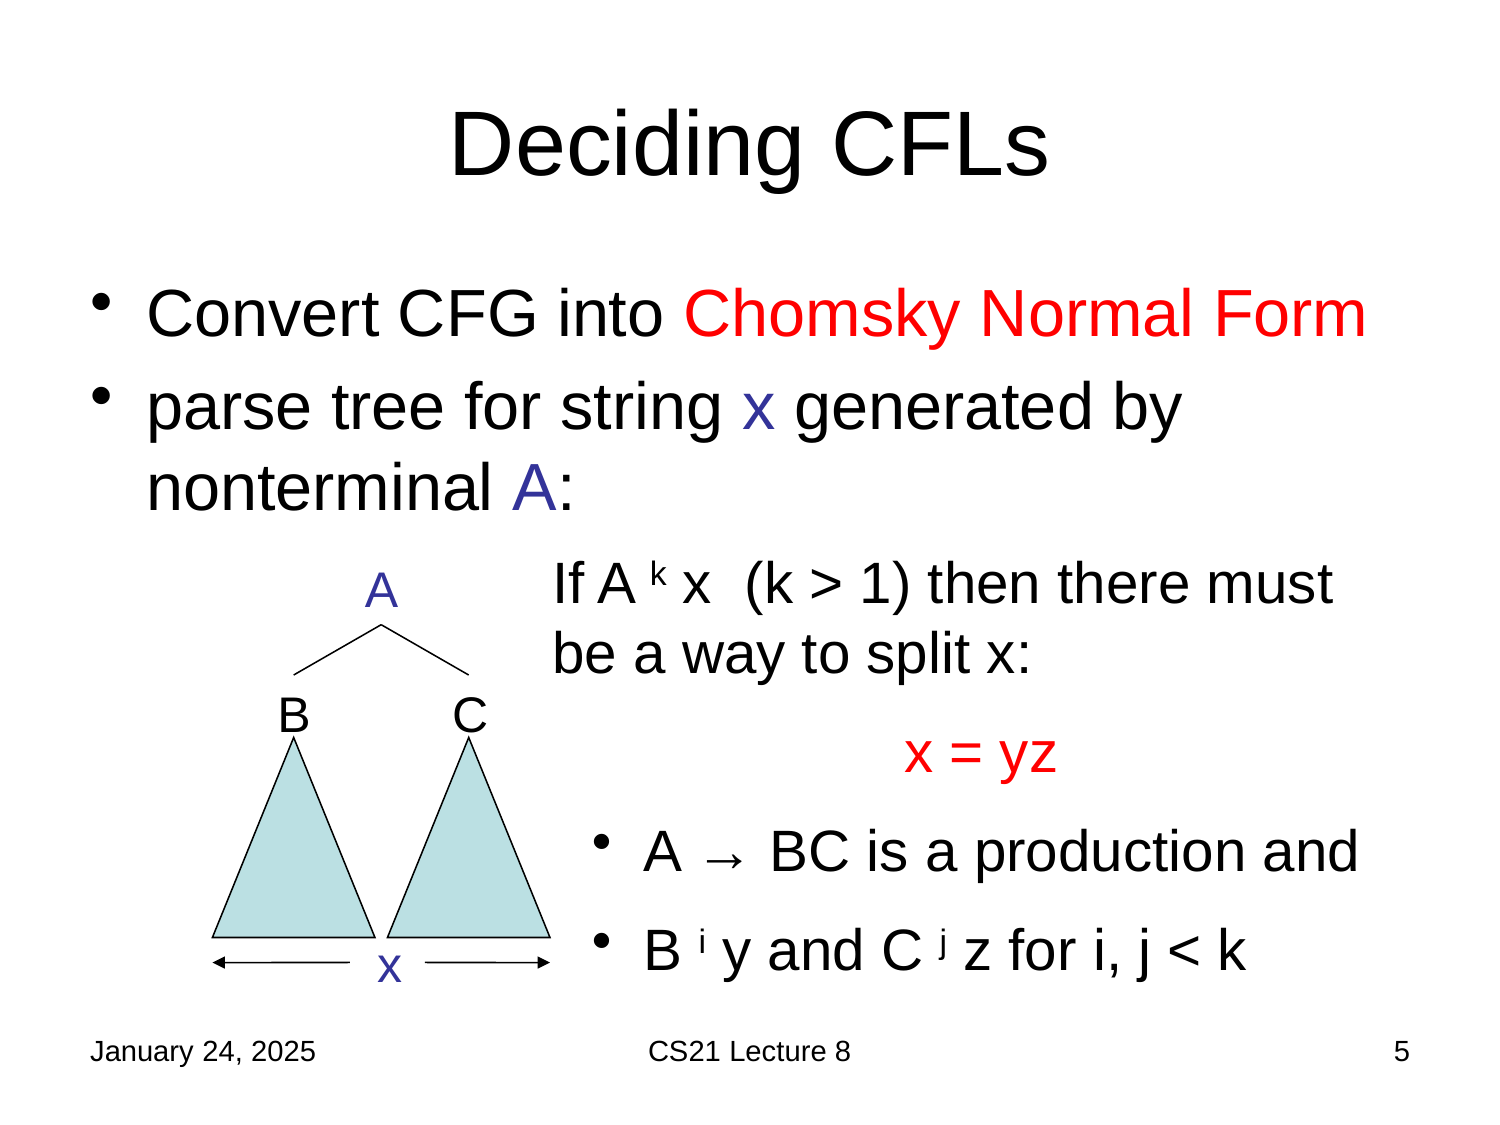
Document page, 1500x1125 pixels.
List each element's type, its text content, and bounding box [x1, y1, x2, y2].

text_box [212, 737, 375, 938]
text_box [387, 737, 550, 938]
slide_number 5 [1074, 1024, 1426, 1103]
list Convert CFG into Chomsky Normal Form parse tree for string x generated by nonterminal A: [75, 262, 1425, 563]
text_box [293, 624, 379, 676]
text_box C [437, 674, 500, 750]
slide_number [74, 1024, 426, 1103]
footer CS21 Lecture 8 [512, 1024, 988, 1103]
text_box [380, 624, 469, 676]
text_box [212, 956, 350, 969]
text_box A [349, 549, 413, 623]
text_box [424, 956, 550, 969]
text_box B [262, 674, 325, 750]
title Deciding CFLs [75, 45, 1425, 233]
text_box x [362, 924, 425, 1000]
